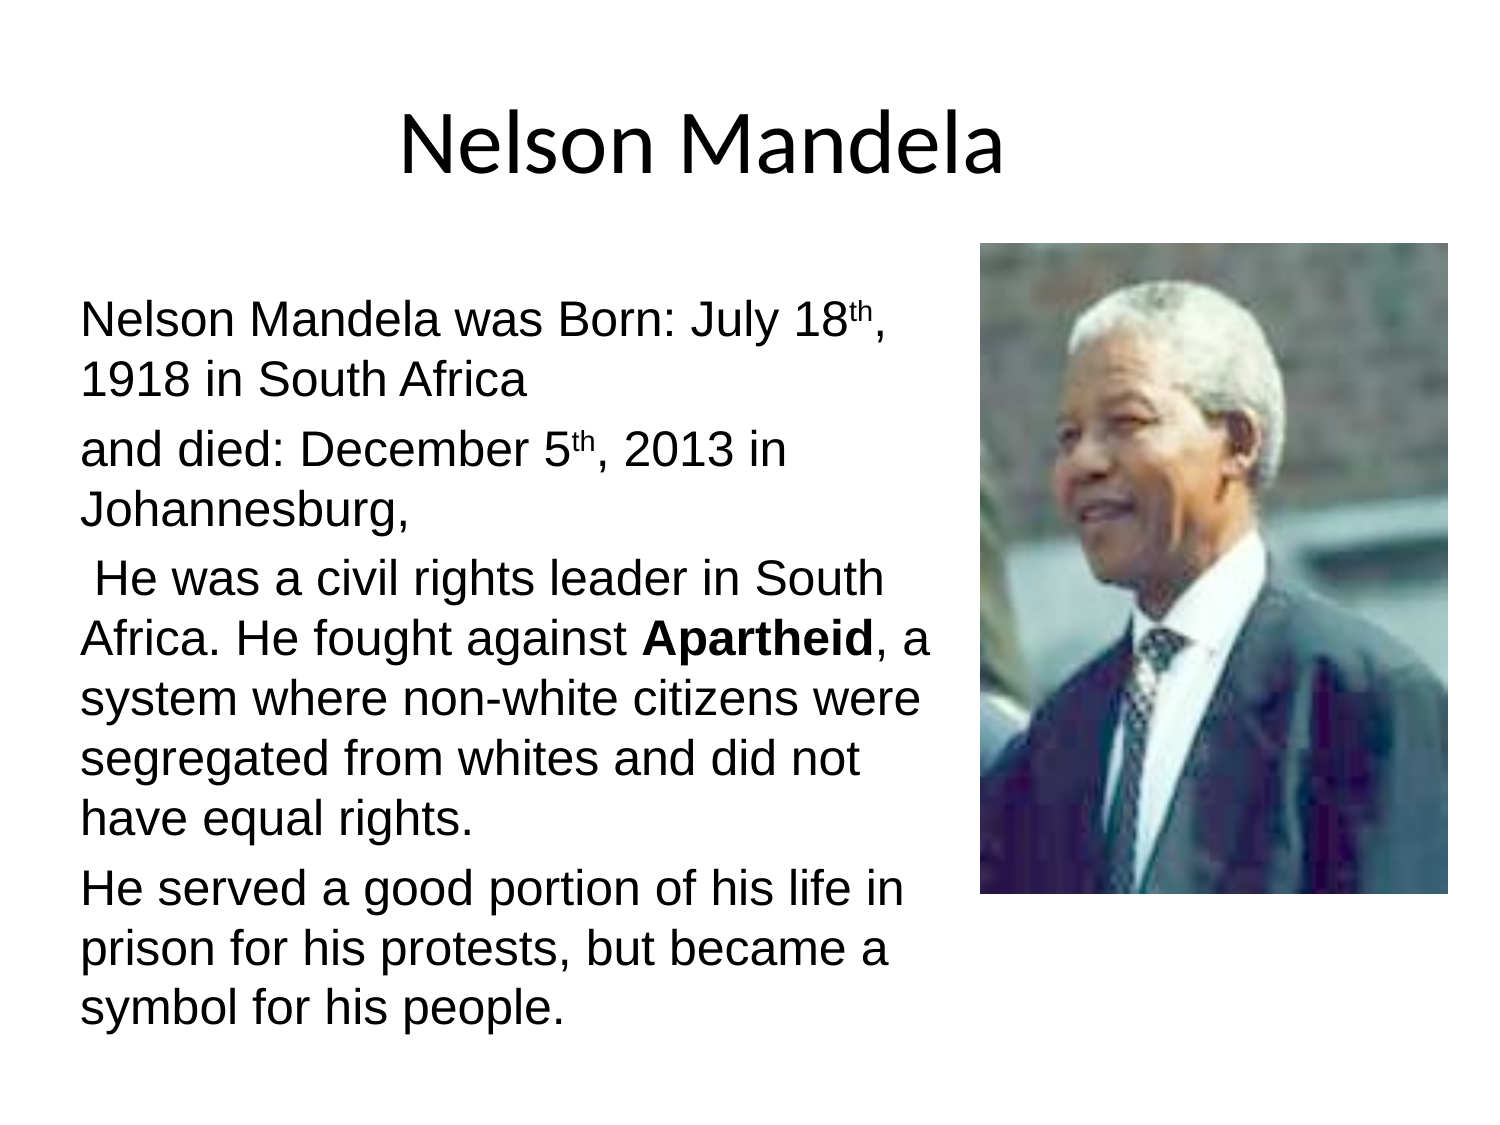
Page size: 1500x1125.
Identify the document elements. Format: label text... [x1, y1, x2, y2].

subtitle Nelson Mandela was Born: July 18th, 1918 in South Africa and died: December 5th, 2013 in Johannesburg, He was a civil rights leader in South Africa. He fought against Apartheid, a system where non-white citizens were segregated from whites and did not have equal rights. He served a good portion of his life in prison for his protests, but became a symbol for his people. [64, 278, 951, 1047]
title Nelson Mandela [53, 54, 1353, 220]
picture [979, 243, 1448, 894]
